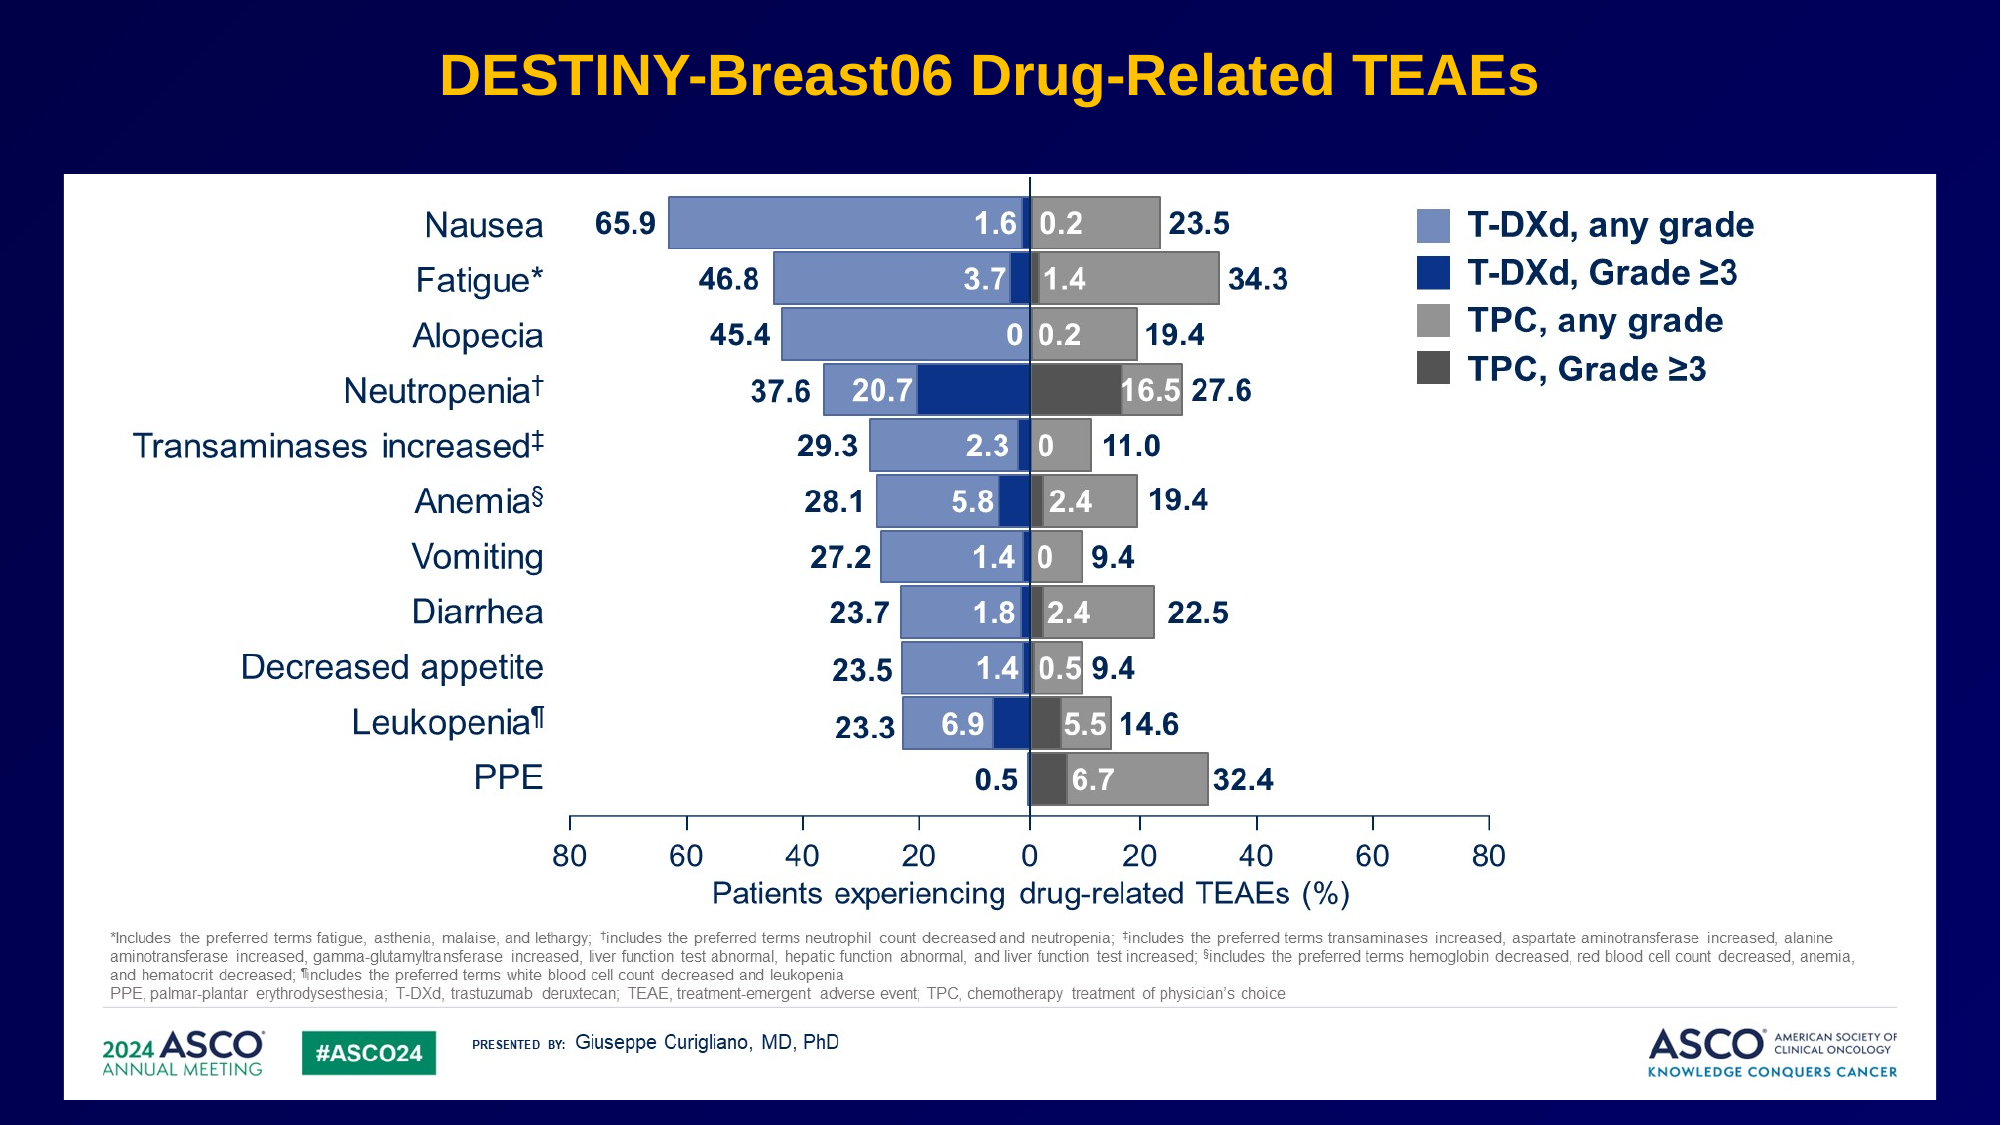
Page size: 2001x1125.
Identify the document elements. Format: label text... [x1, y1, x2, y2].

picture [63, 173, 1937, 1101]
text_box DESTINY-Breast06 Drug-Related TEAEs [20, 0, 1980, 149]
